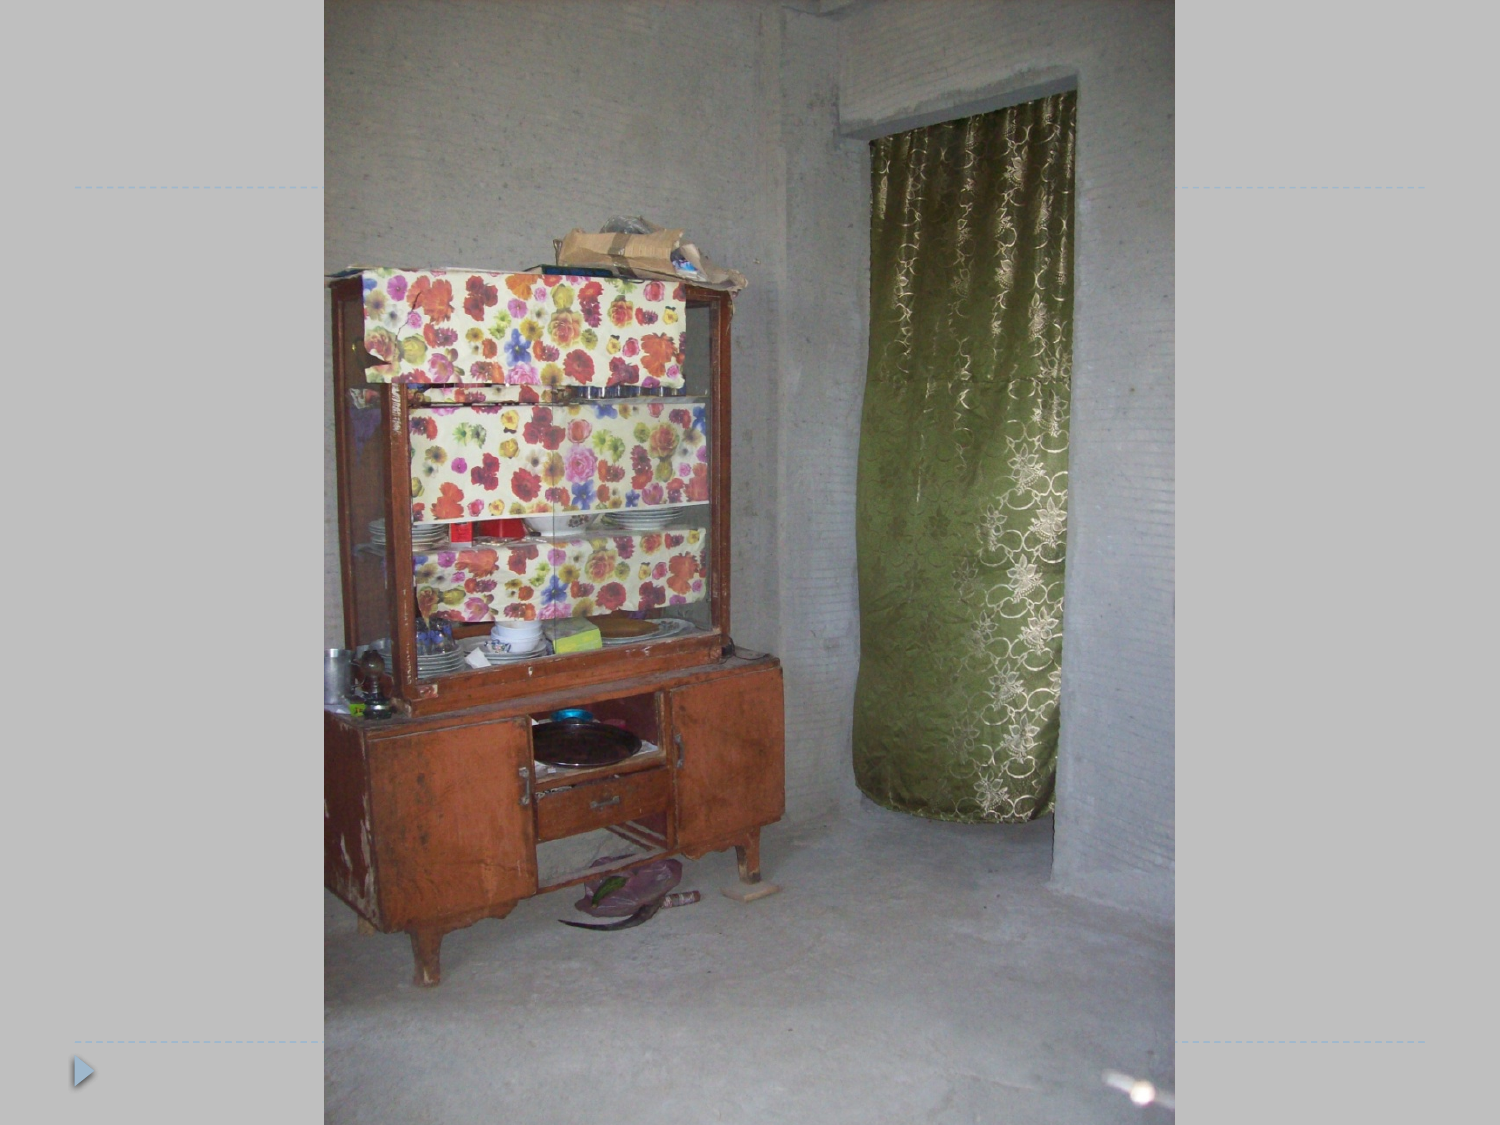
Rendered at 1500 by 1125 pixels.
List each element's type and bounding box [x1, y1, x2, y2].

picture [324, 0, 1176, 1125]
